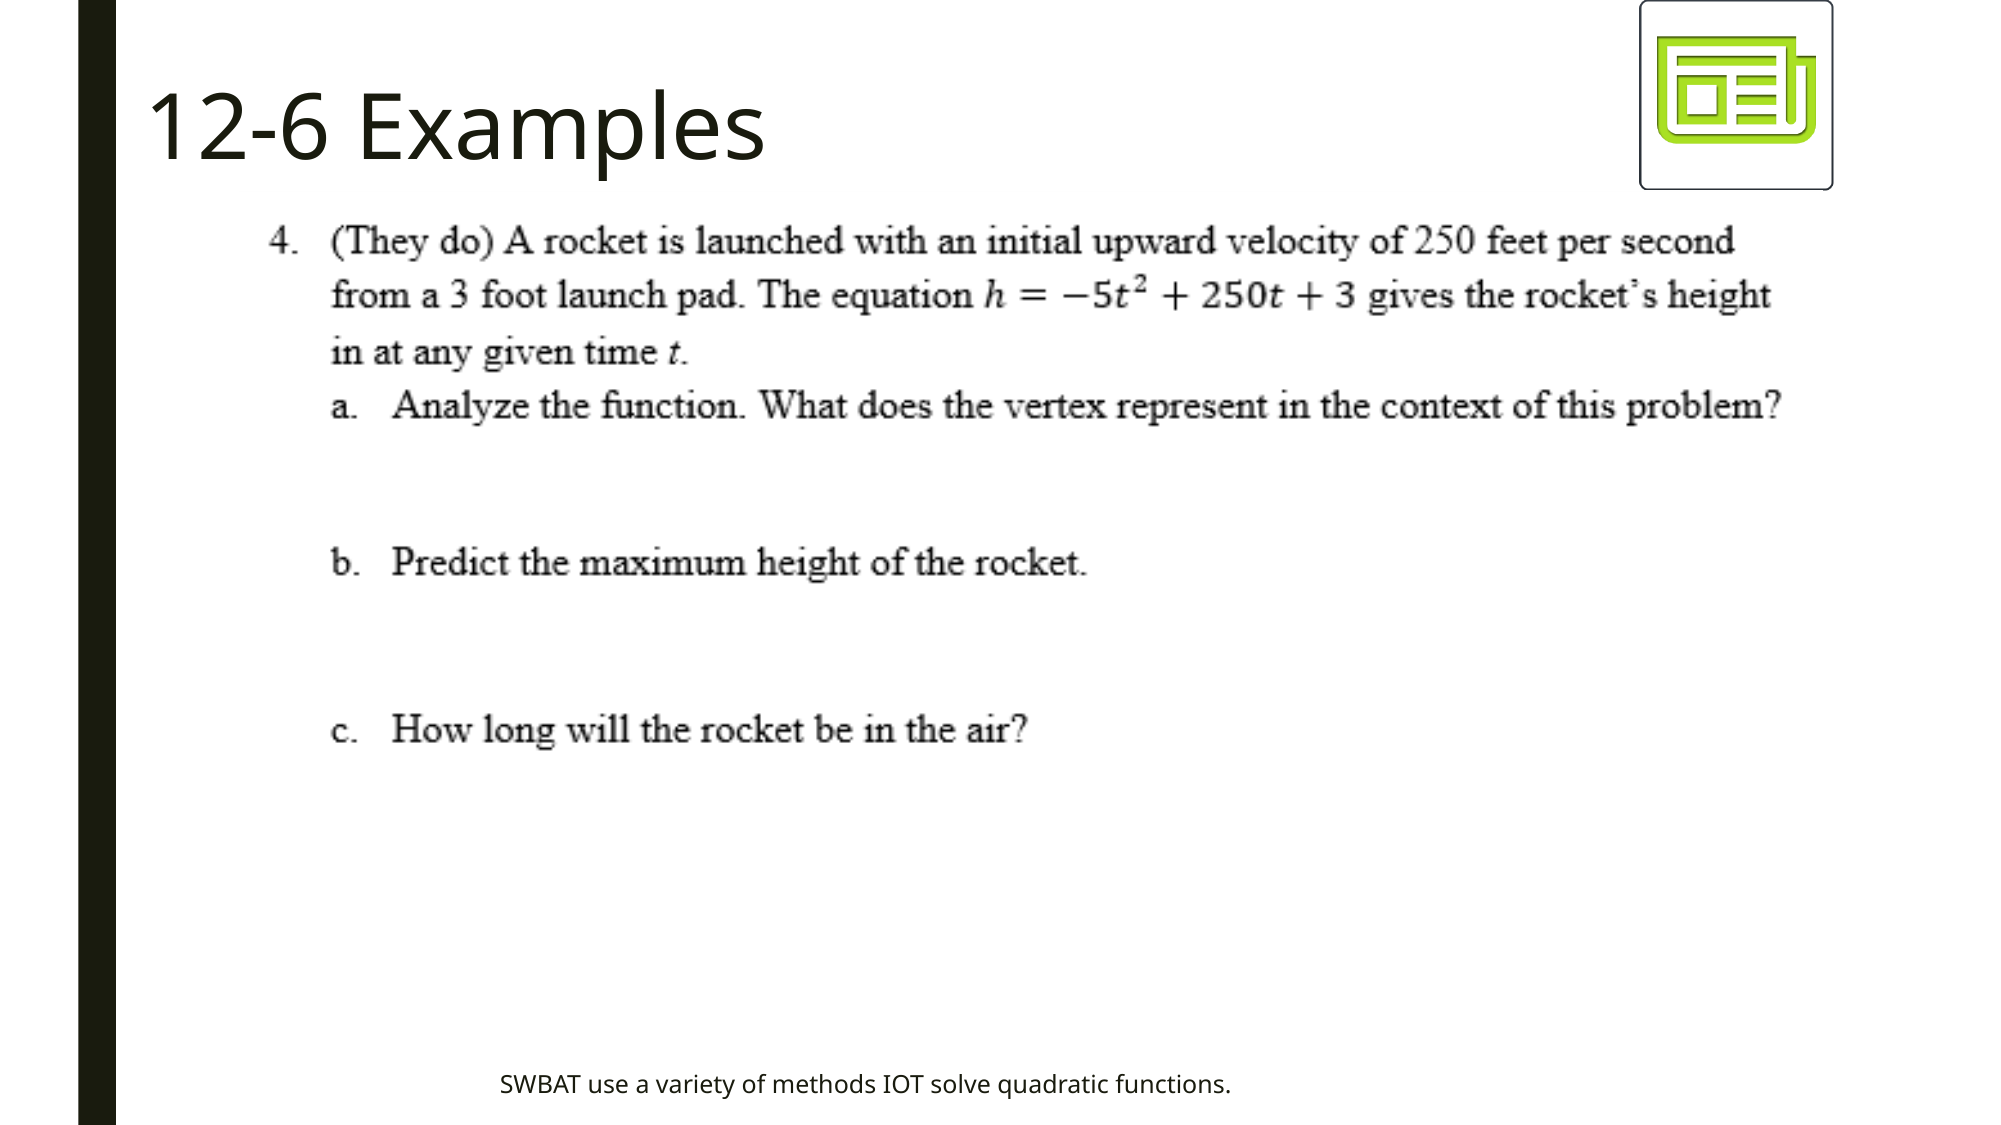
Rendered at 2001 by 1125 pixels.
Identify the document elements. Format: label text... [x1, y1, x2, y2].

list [1639, 0, 1834, 191]
footer SWBAT use a variety of methods IOT solve quadratic functions. [484, 1050, 1516, 1118]
title 12-6 Examples [106, 74, 1639, 213]
picture [239, 190, 1823, 761]
